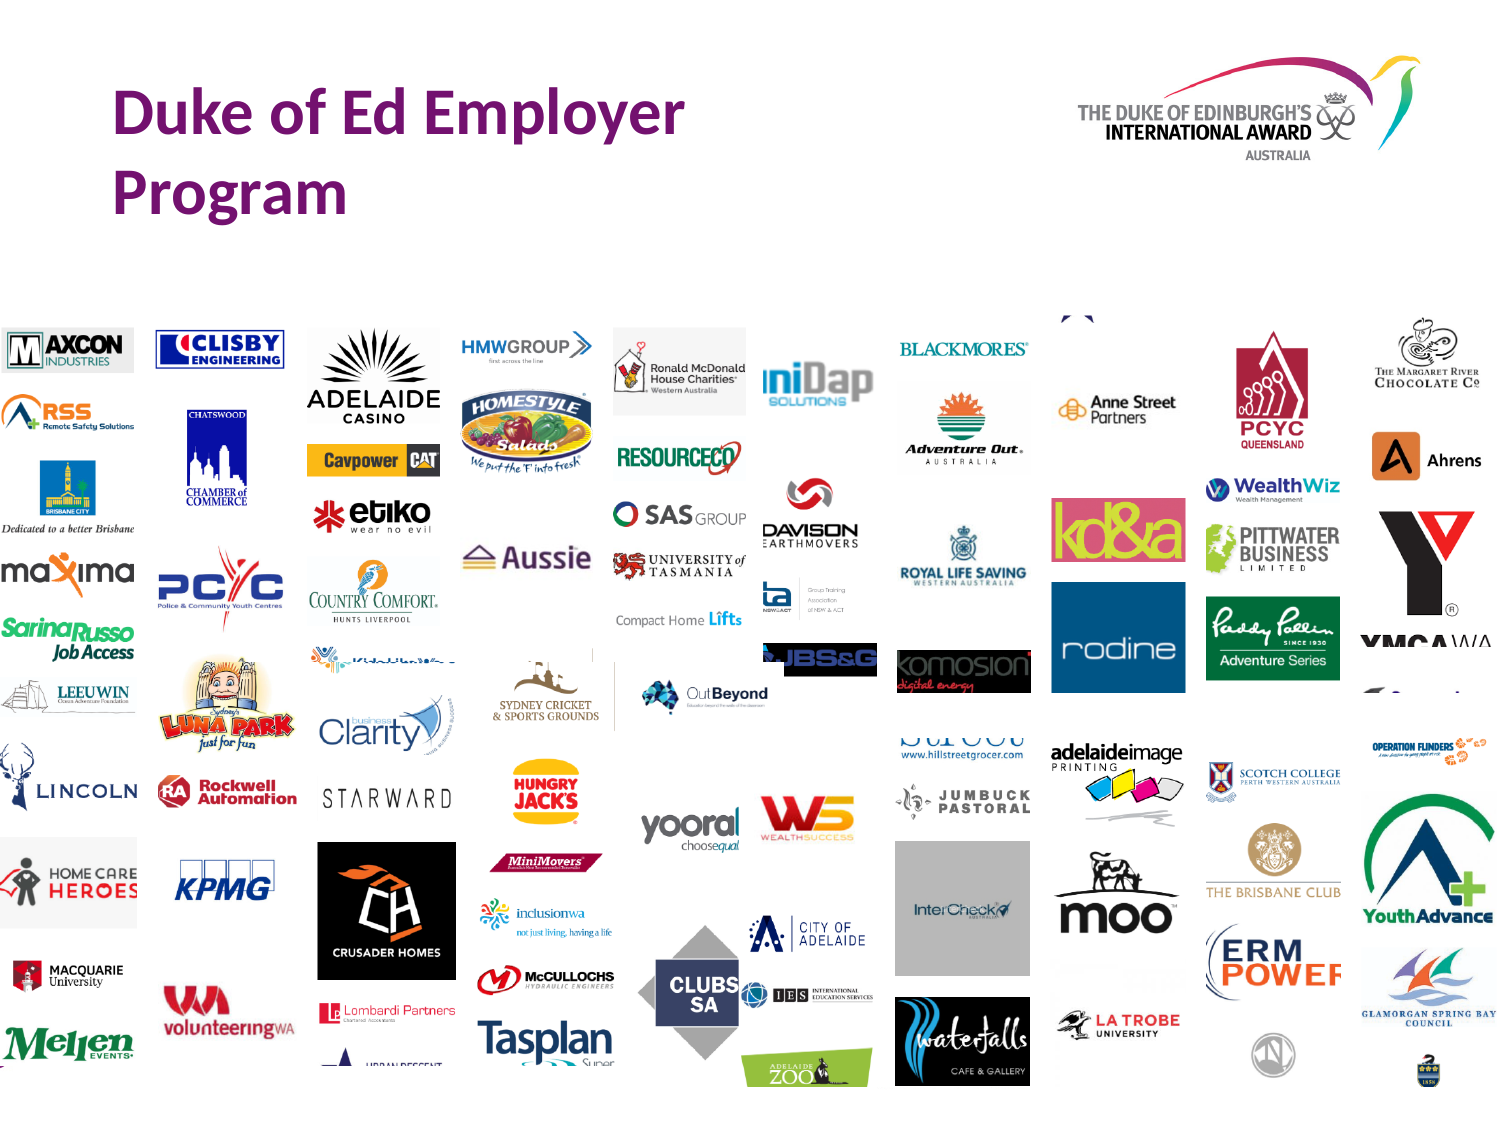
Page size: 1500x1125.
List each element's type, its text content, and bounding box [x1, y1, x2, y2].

picture [0, 311, 1500, 1105]
text_box Duke of Ed Employer Program [112, 67, 866, 168]
picture [1054, 40, 1435, 175]
